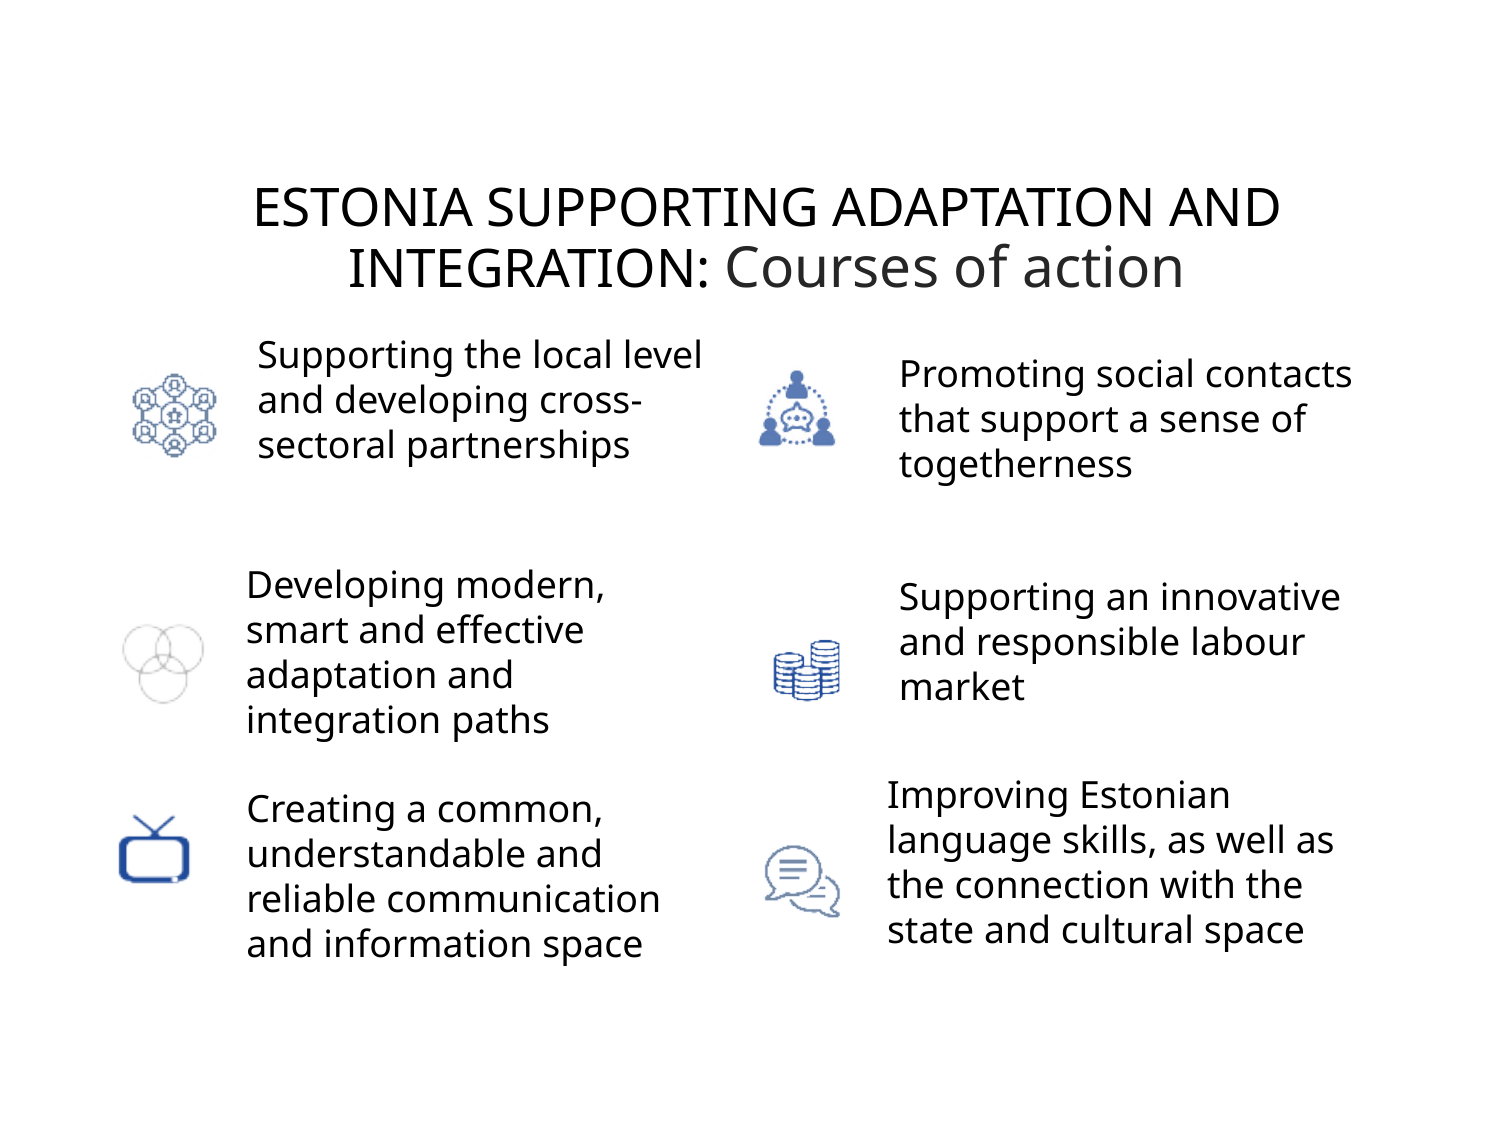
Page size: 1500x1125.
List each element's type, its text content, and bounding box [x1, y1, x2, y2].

picture [744, 361, 842, 455]
picture [118, 620, 208, 707]
picture [129, 370, 219, 460]
text_box Improving Estonian language skills, as well as the connection with the state and cultural space [872, 813, 1363, 908]
text_box Supporting the local level and developing cross-sectoral partnerships [242, 316, 733, 480]
text_box Creating a common, understandable and reliable communication and information space [231, 793, 723, 957]
text_box Promoting social contacts that support a sense of togetherness [884, 370, 1375, 465]
text_box [105, 107, 1466, 849]
picture [766, 634, 843, 705]
picture [757, 837, 843, 922]
text_box Developing modern, smart and effective adaptation and integration paths [231, 569, 722, 733]
picture [105, 807, 202, 888]
text_box Supporting an innovative and responsible labour market [884, 593, 1375, 688]
